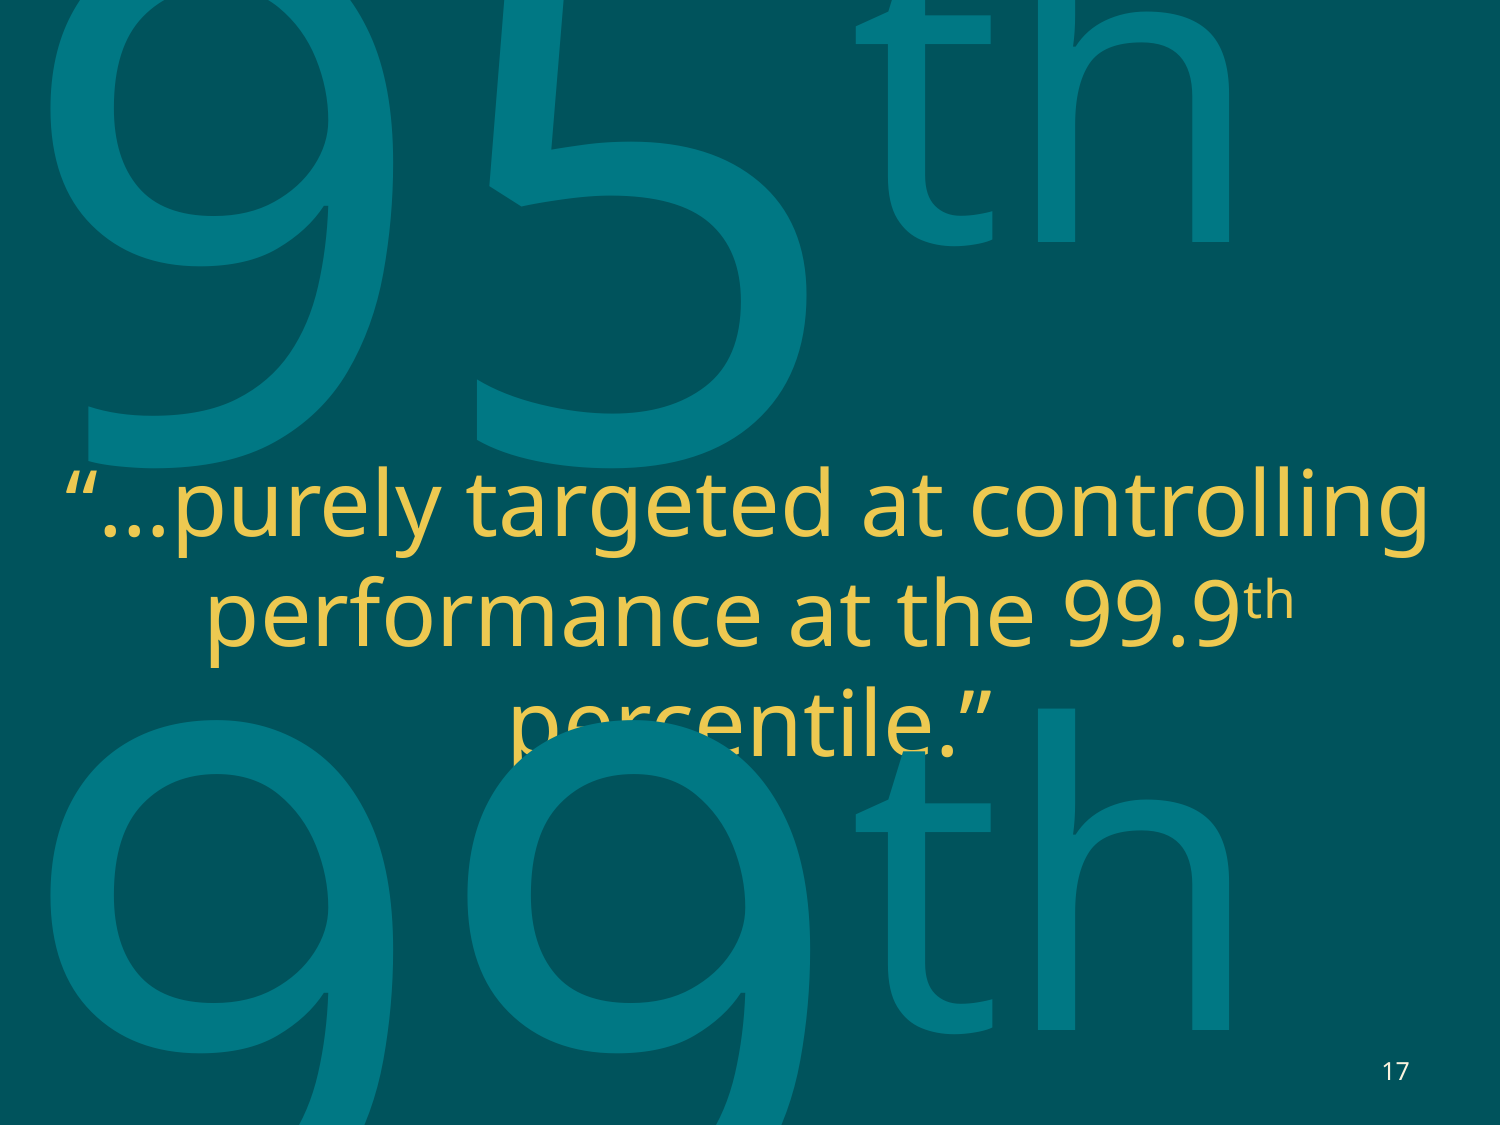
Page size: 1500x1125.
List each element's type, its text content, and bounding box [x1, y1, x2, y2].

text_box 95th [0, 0, 1500, 437]
text_box “…purely targeted at controlling performance at the 99.9th percentile.” [0, 437, 1500, 512]
text_box 99th [0, 512, 1500, 1125]
